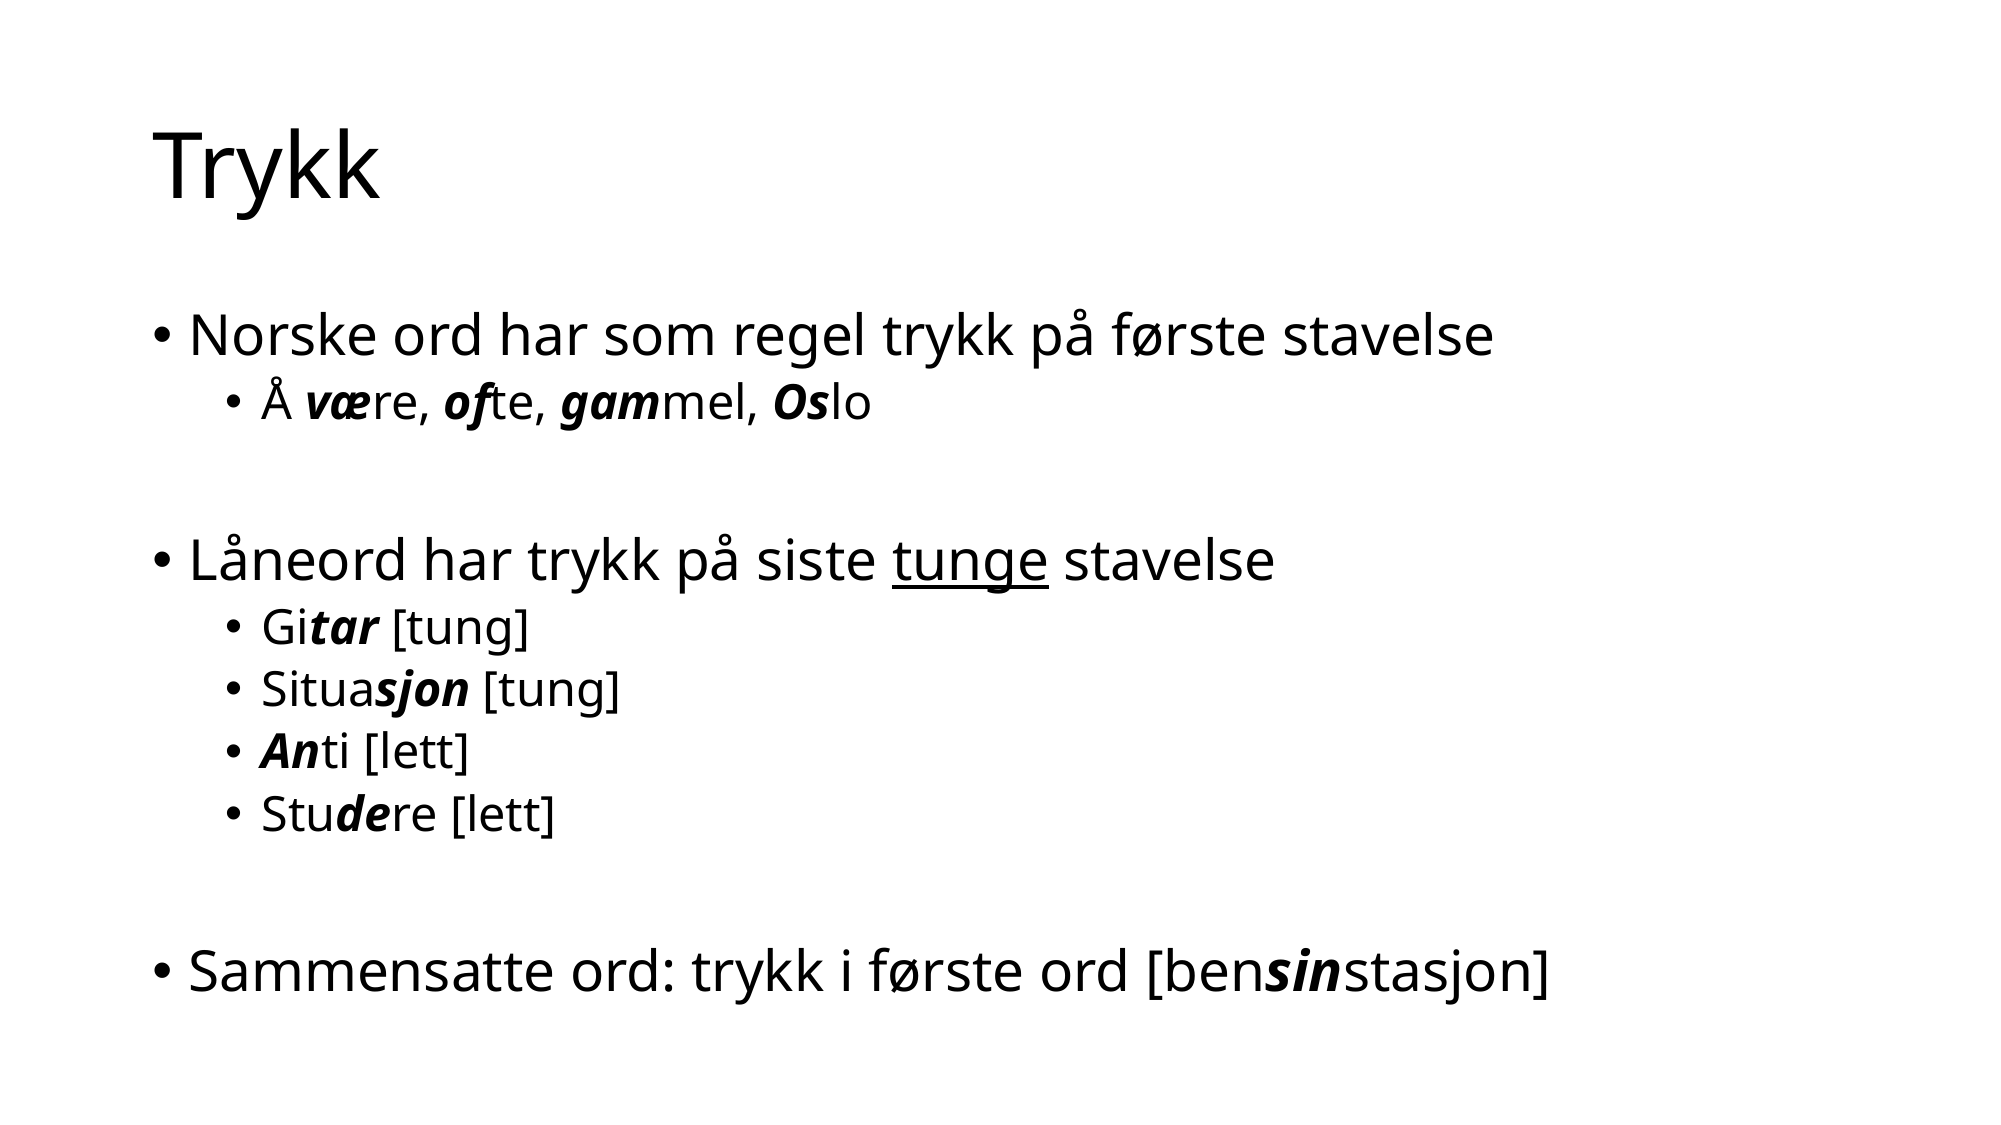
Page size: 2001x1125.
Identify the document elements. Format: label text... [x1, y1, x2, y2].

title Trykk [137, 59, 1863, 278]
list Norske ord har som regel trykk på første stavelse Å være, ofte, gammel, Oslo Låneord har trykk på siste tunge stavelse Gitar [tung] Situasjon [tung] Anti [lett] Studere [lett] Sammensatte ord: trykk i første ord [bensinstasjon] [137, 299, 1863, 1014]
